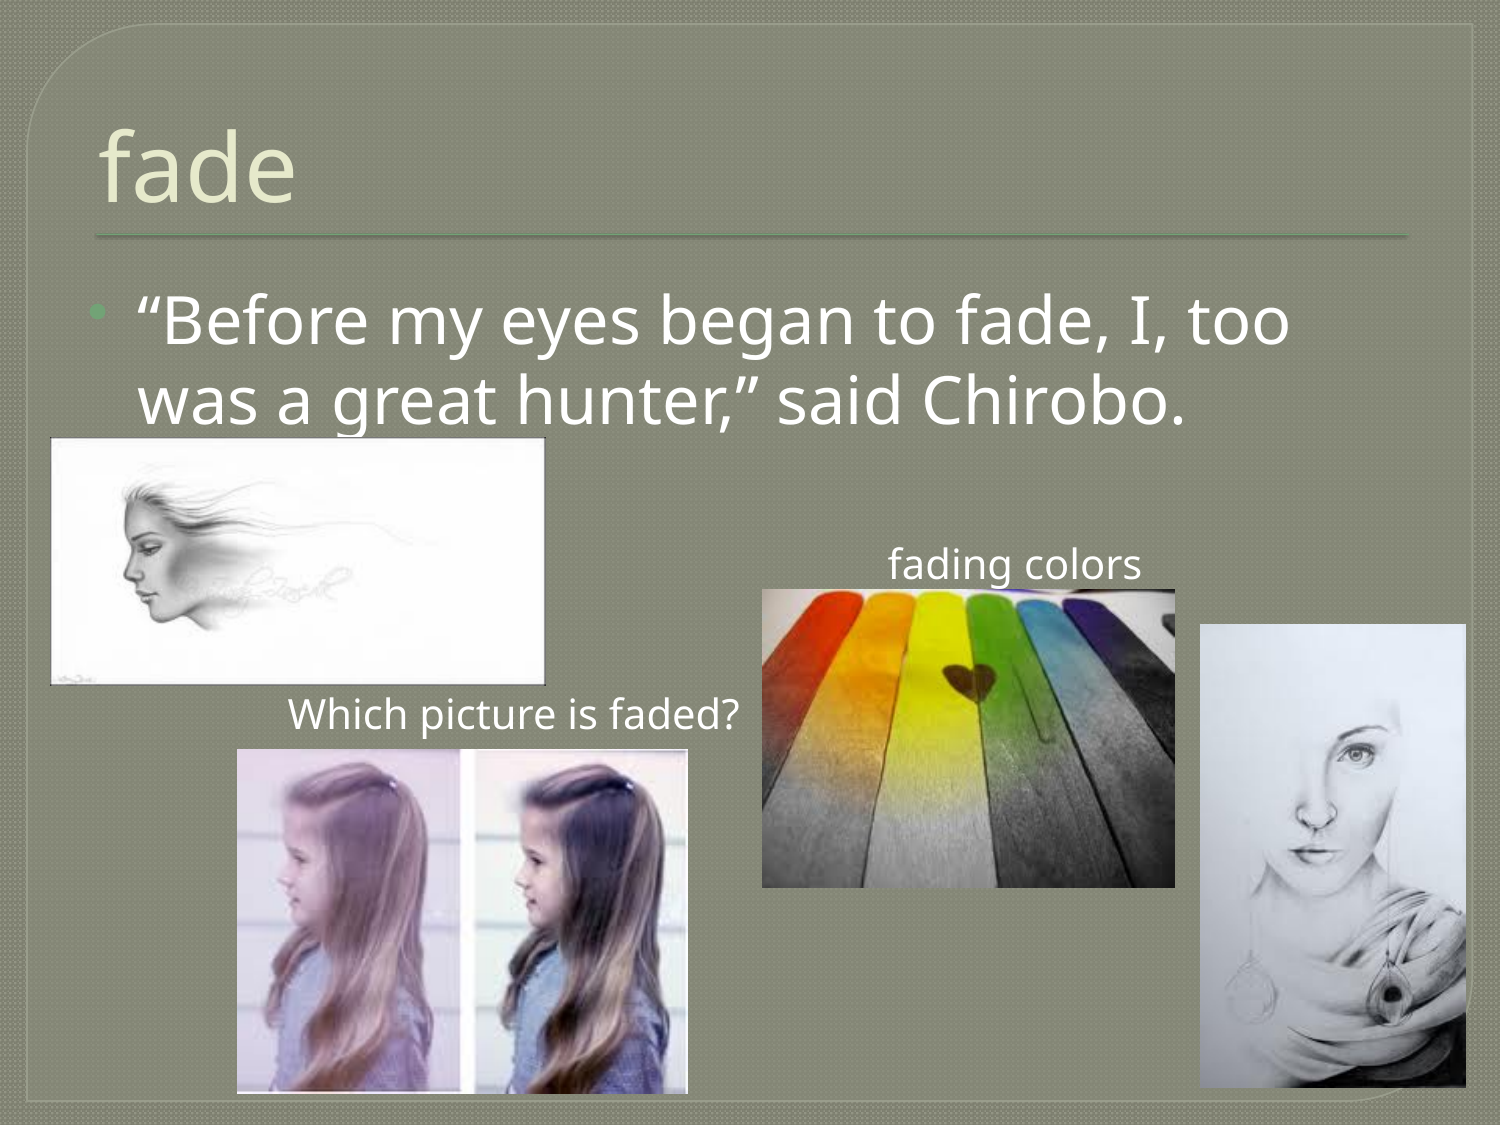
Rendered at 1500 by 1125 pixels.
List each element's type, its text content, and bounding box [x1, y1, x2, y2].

picture [237, 749, 688, 1094]
picture [1199, 624, 1466, 1088]
list “Before my eyes began to fade, I, too was a great hunter,” said Chirobo. fading colors Which picture is faded? [75, 270, 1425, 1013]
picture [49, 437, 546, 687]
picture [762, 588, 1176, 888]
title fade [75, 41, 1425, 230]
